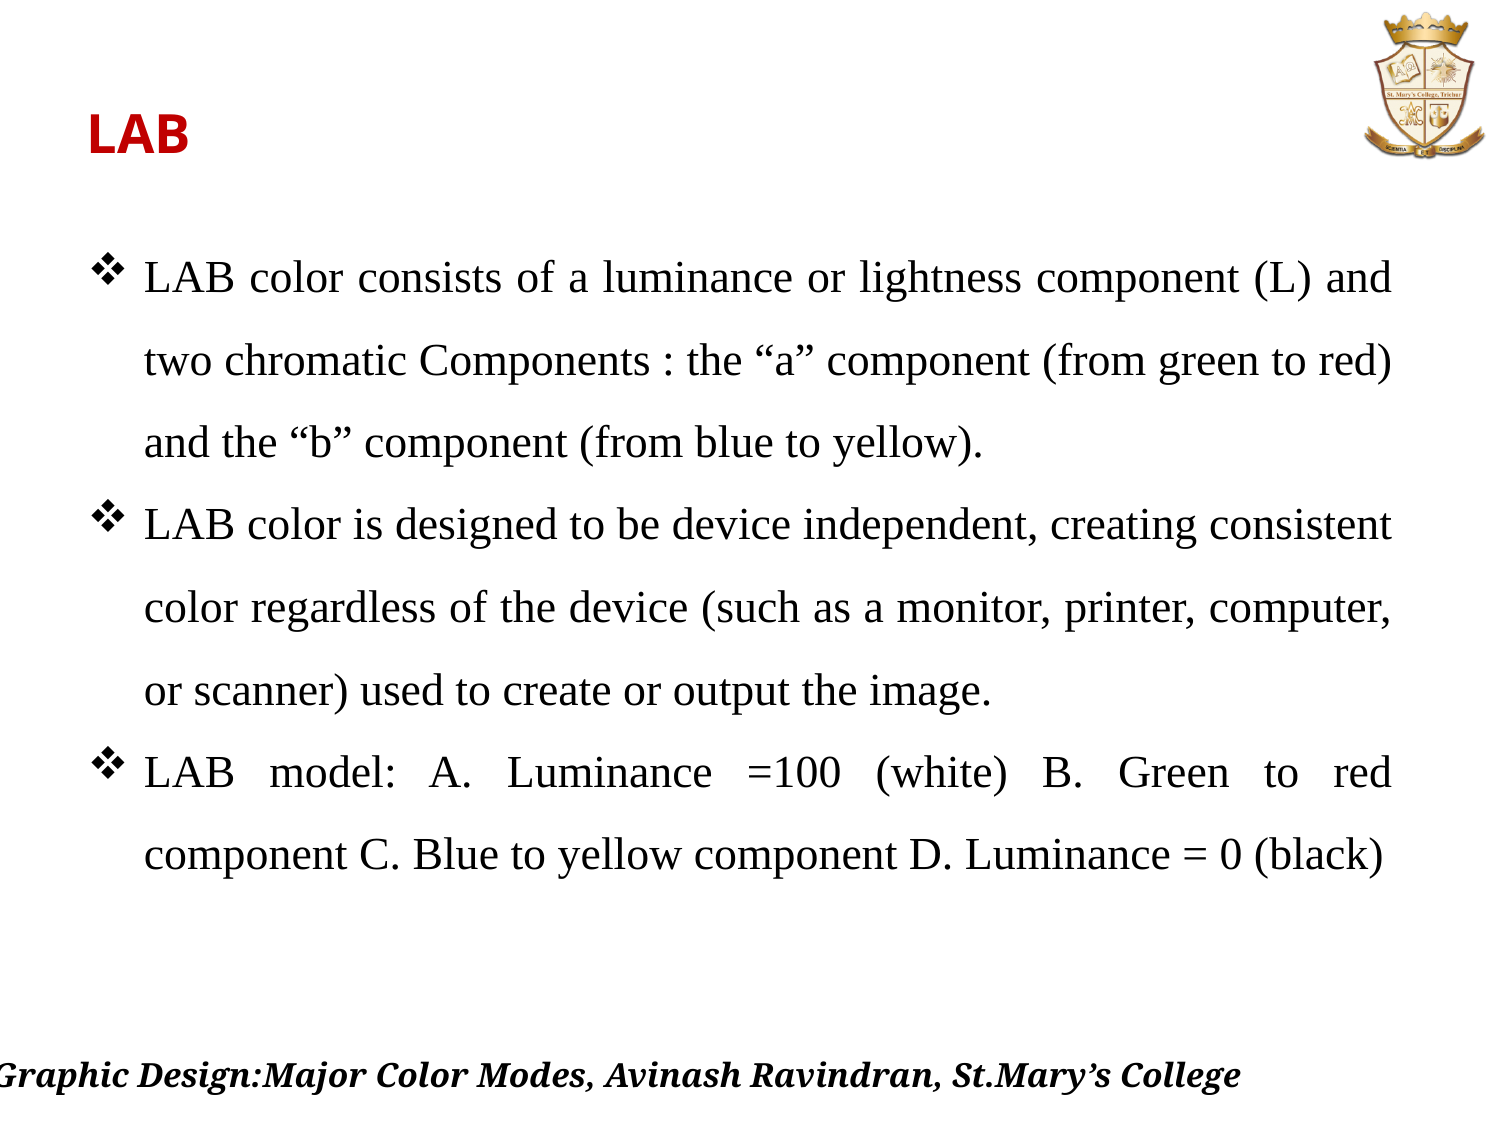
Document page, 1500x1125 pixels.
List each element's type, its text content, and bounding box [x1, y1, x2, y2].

picture [1342, 0, 1500, 183]
text_box LAB [71, 49, 1342, 173]
text_box LAB color consists of a luminance or lightness component (L) and two chromatic Components : the “a” component (from green to red) and the “b” component (from blue to yellow). LAB color is designed to be device independent, creating consistent color regardless of the device (such as a monitor, printer, computer, or scanner) used to create or output the image. LAB model: A. Luminance =100 (white) B. Green to red component C. Blue to yellow component D. Luminance = 0 (black) [72, 212, 1408, 887]
text_box Graphic Design:Major Color Modes, Avinash Ravindran, St.Mary’s College [0, 1046, 1258, 1102]
